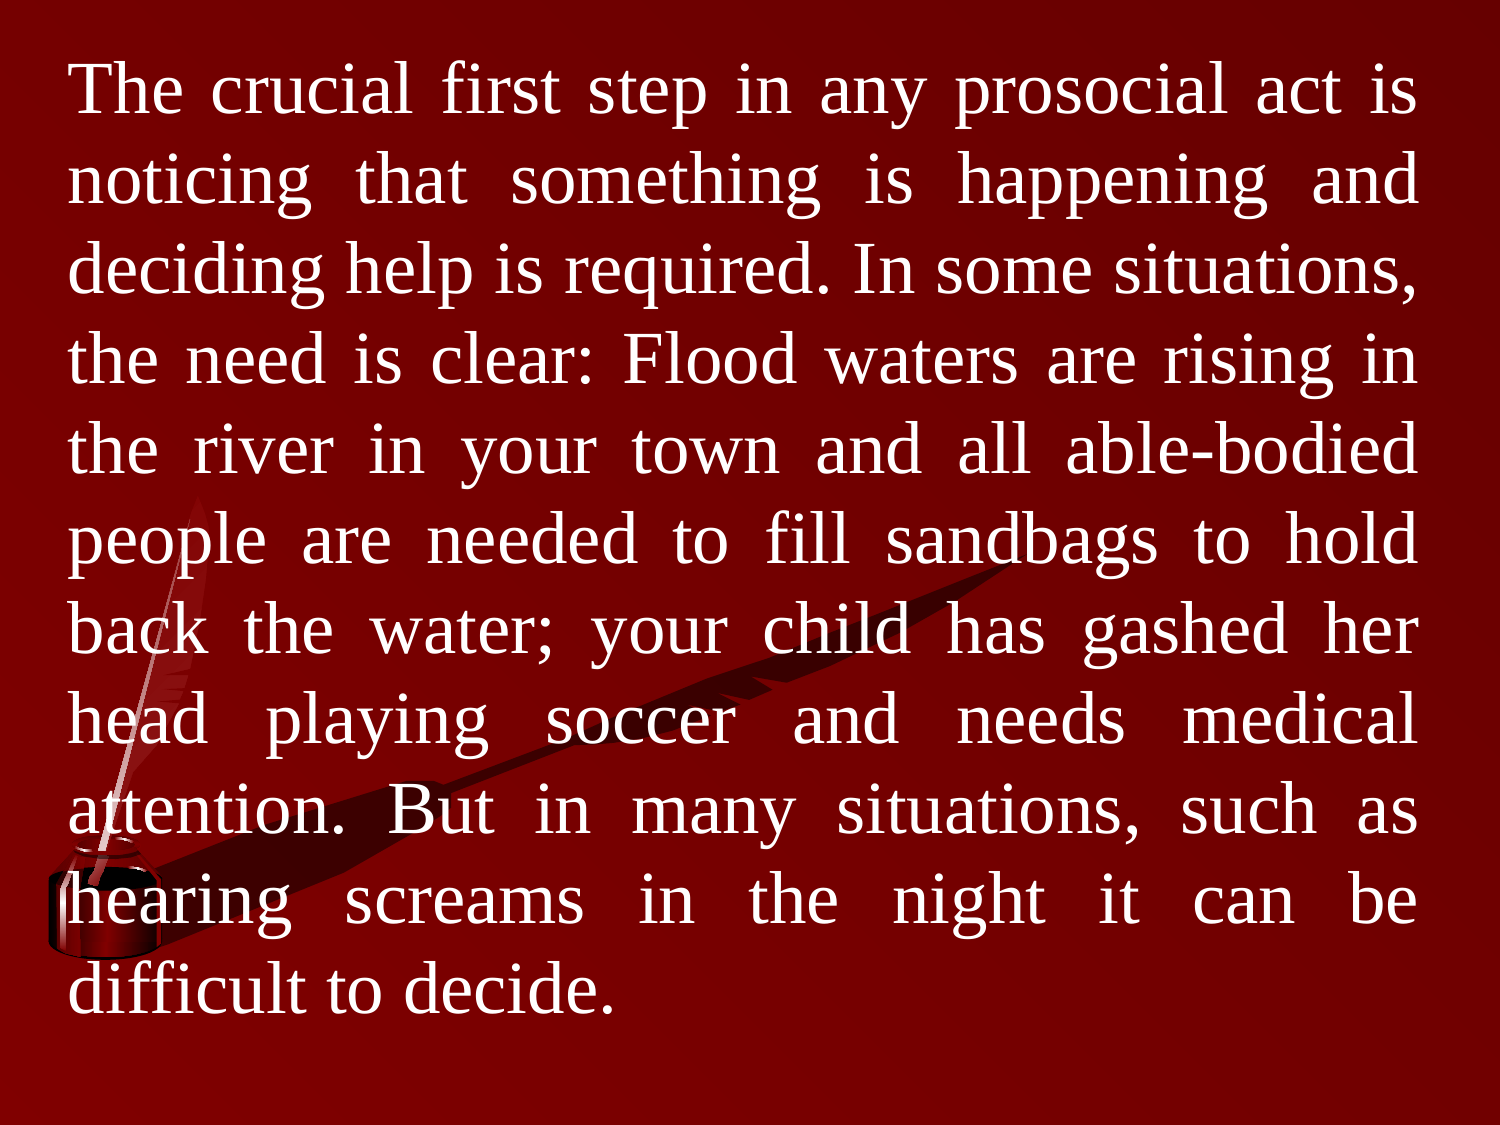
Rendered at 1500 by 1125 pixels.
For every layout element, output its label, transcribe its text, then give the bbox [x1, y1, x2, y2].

text_box The crucial first step in any prosocial act is noticing that something is happening and deciding help is required. In some situations, the need is clear: Flood waters are rising in the river in your town and all able-bodied people are needed to fill sandbags to hold back the water; your child has gashed her head playing soccer and needs medical attention. But in many situations, such as hearing screams in the night it can be difficult to decide. [53, 30, 1436, 1036]
